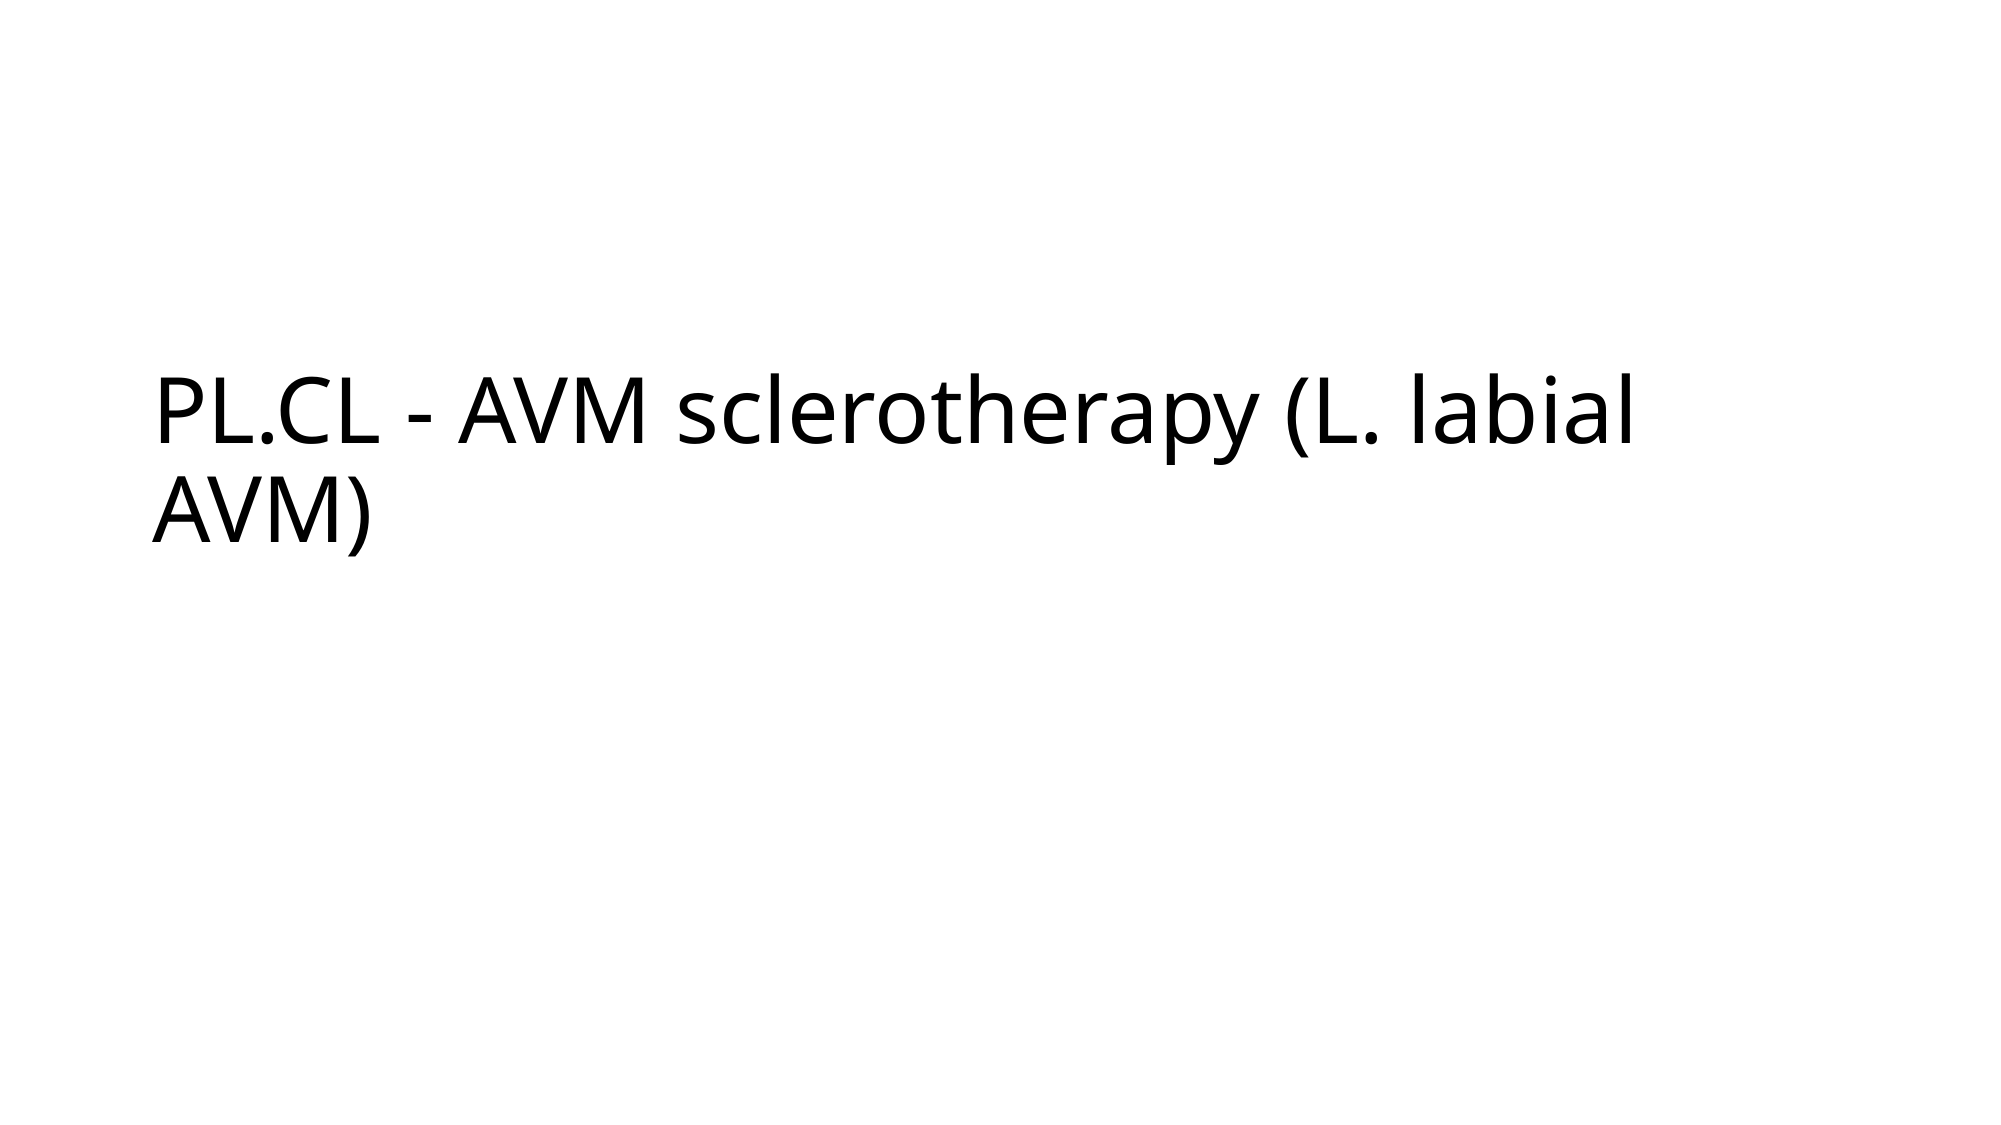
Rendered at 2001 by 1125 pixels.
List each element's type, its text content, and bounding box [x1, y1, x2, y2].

title PL.CL - AVM sclerotherapy (L. labial AVM) [137, 409, 1863, 628]
